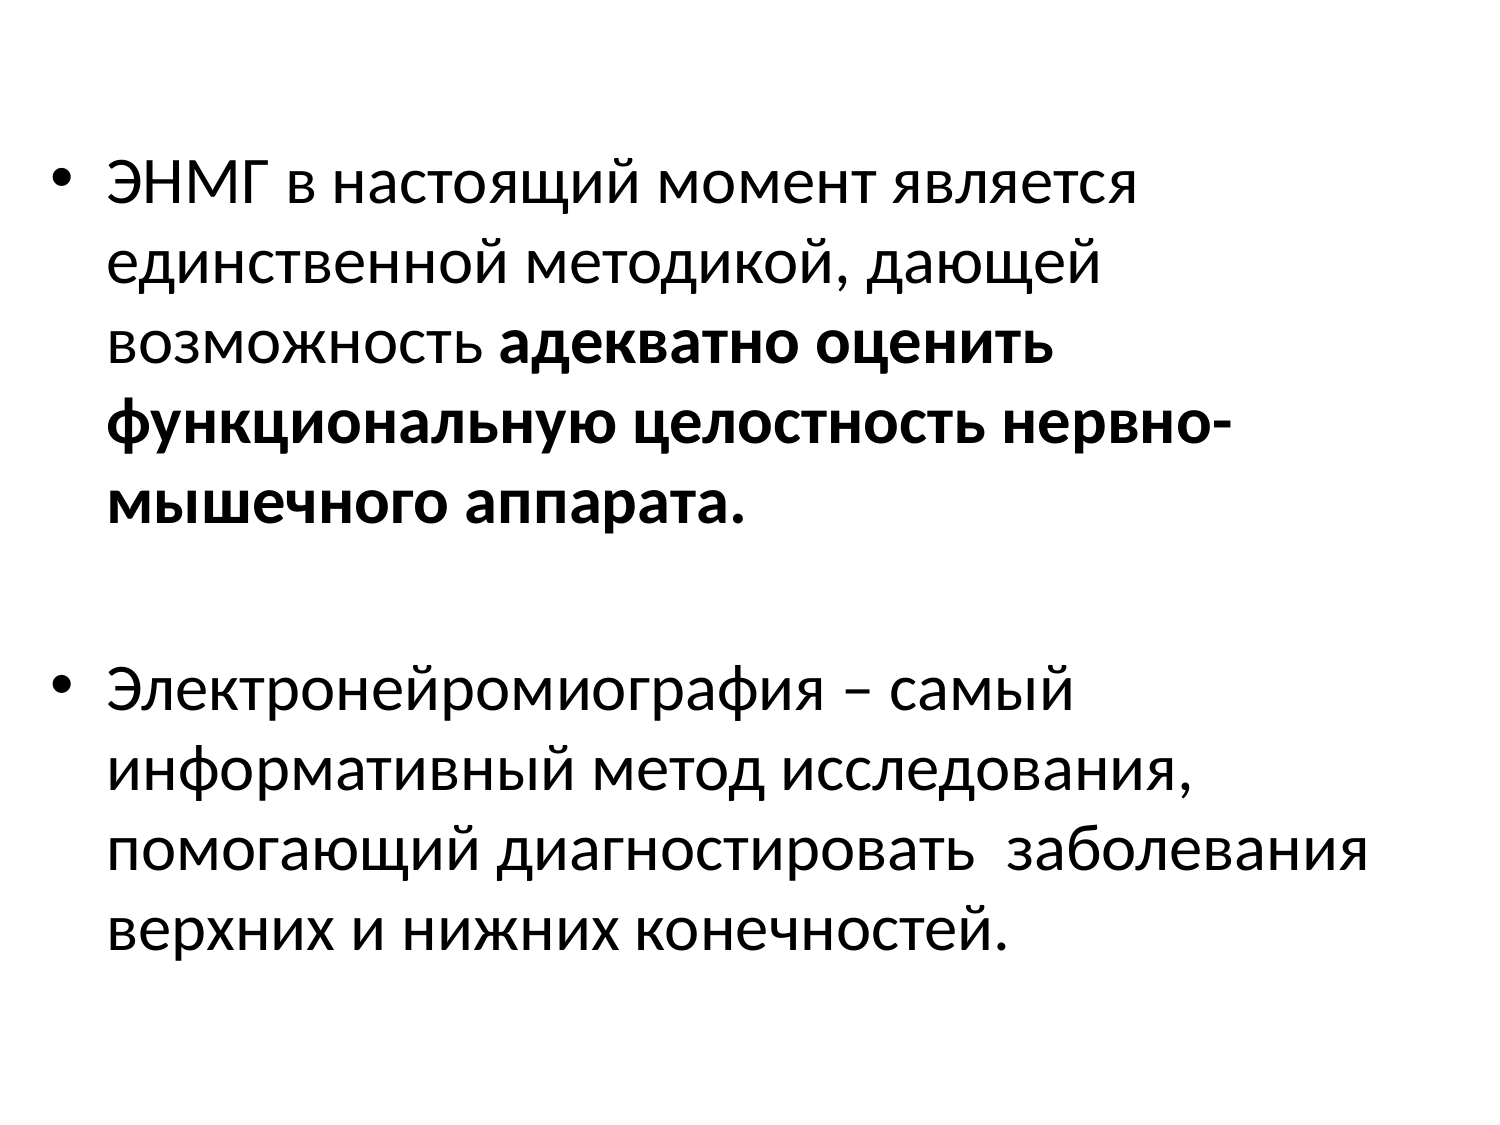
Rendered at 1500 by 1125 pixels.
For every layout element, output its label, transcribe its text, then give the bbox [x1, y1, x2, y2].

list ЭНМГ в настоящий момент является единственной методикой, дающей возможность адекватно оценить функциональную целостность нервно-мышечного аппарата. Электронейромиография – самый информативный метод исследования, помогающий диагностировать заболевания верхних и нижних конечностей. [35, 128, 1442, 1055]
